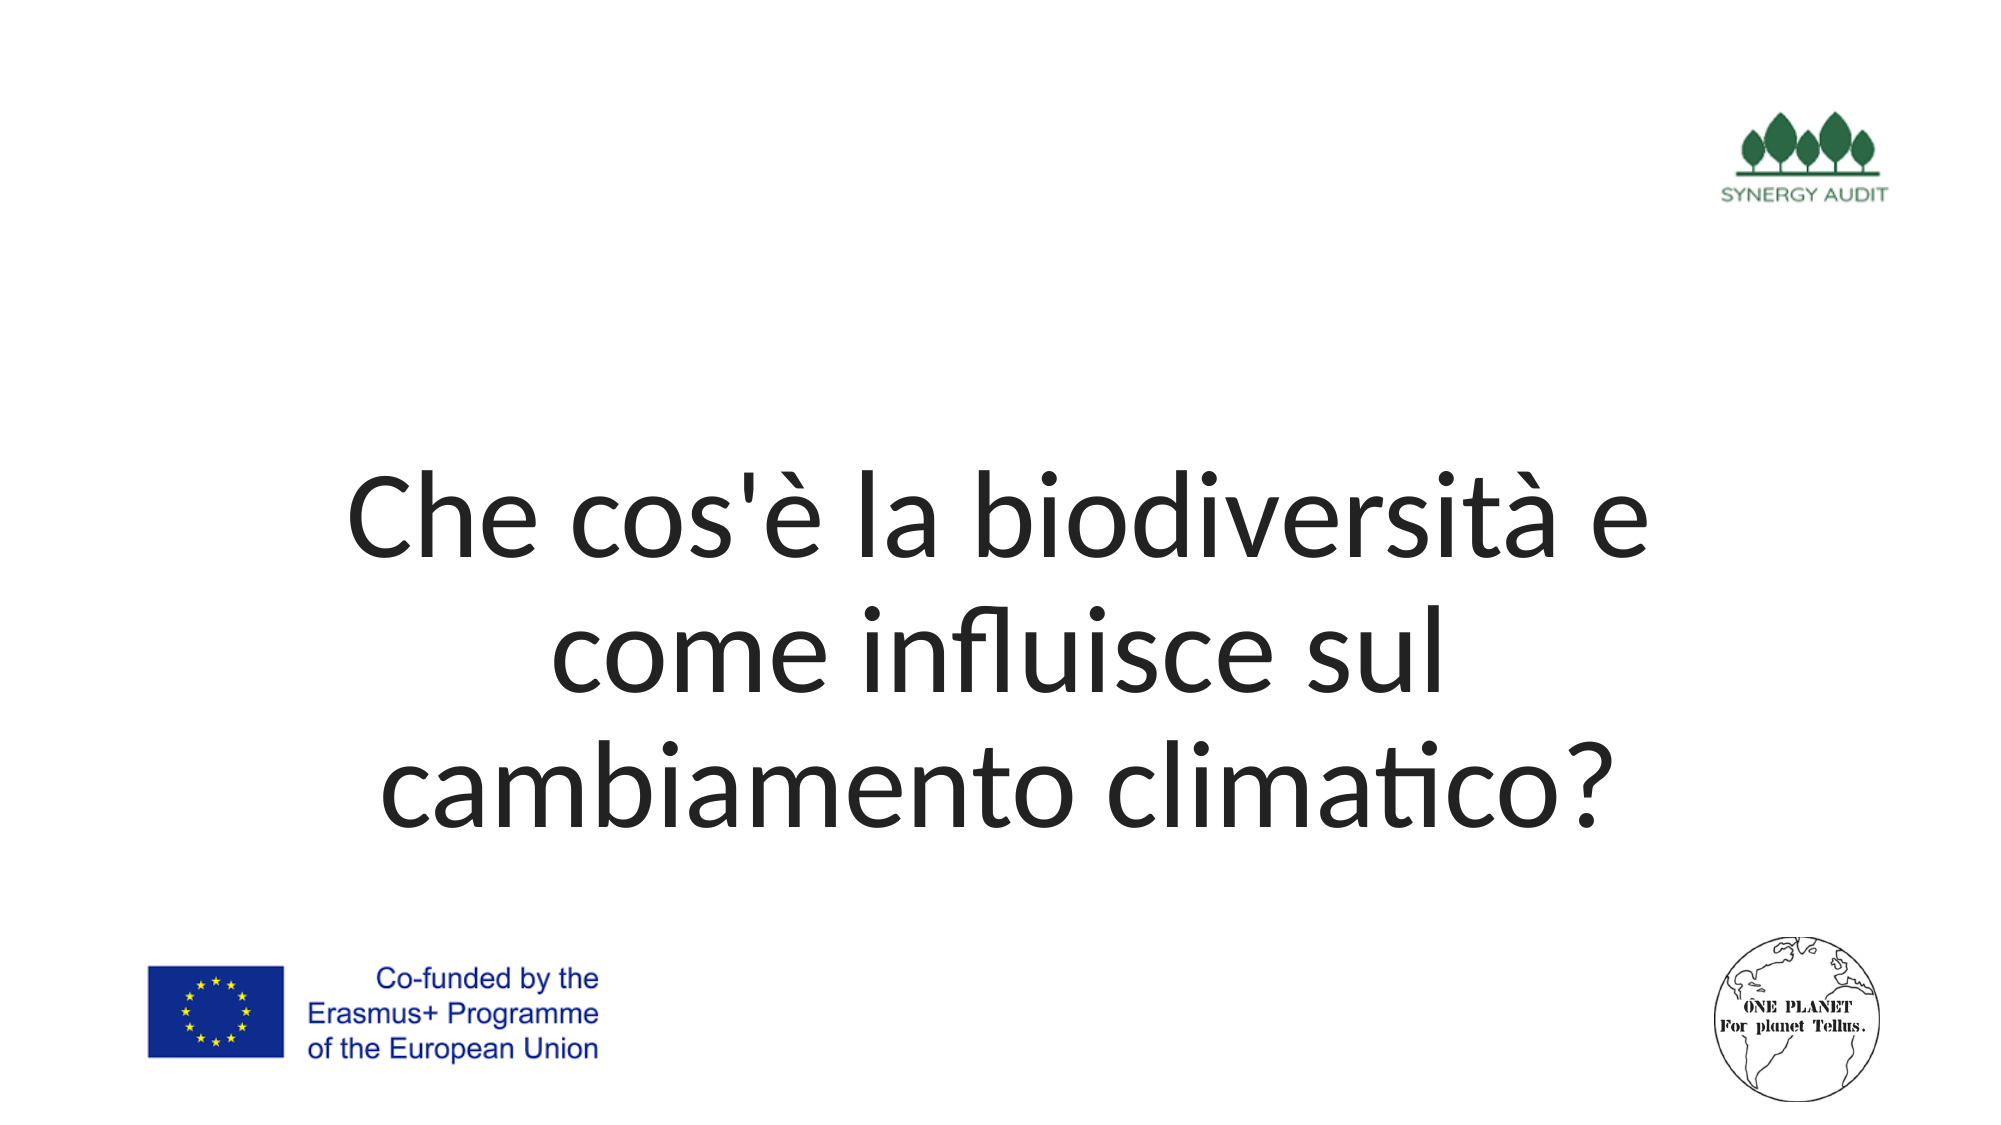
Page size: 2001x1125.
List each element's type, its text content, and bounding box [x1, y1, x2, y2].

picture [1627, 16, 1990, 321]
picture [1714, 937, 1880, 1102]
picture [120, 940, 622, 1085]
title Che cos'è la biodiversità e come influisce sul cambiamento climatico? [249, 365, 1750, 862]
